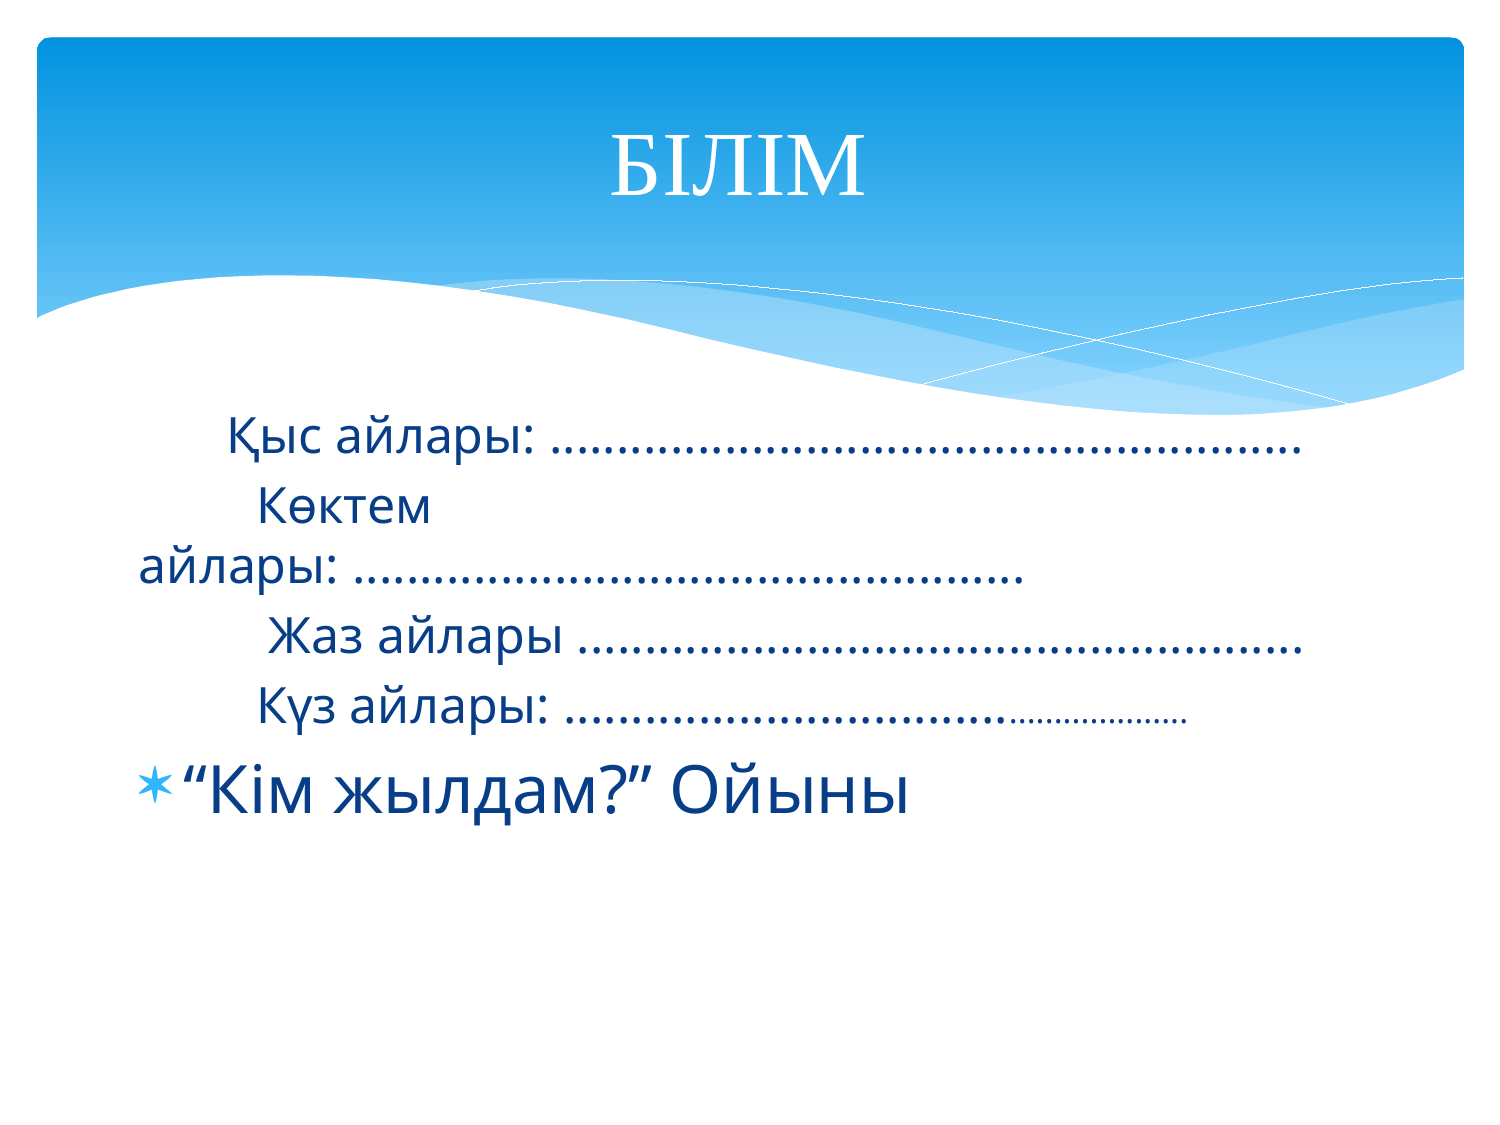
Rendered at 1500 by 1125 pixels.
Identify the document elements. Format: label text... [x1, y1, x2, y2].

list Қыс айлары: ........................................................ Көктем айлары: .................................................. Жаз айлары ...................................................... Күз айлары: ..................................................... “Кім жылдам?” Ойыны [123, 326, 1340, 893]
title БІЛІМ [75, 55, 1425, 261]
